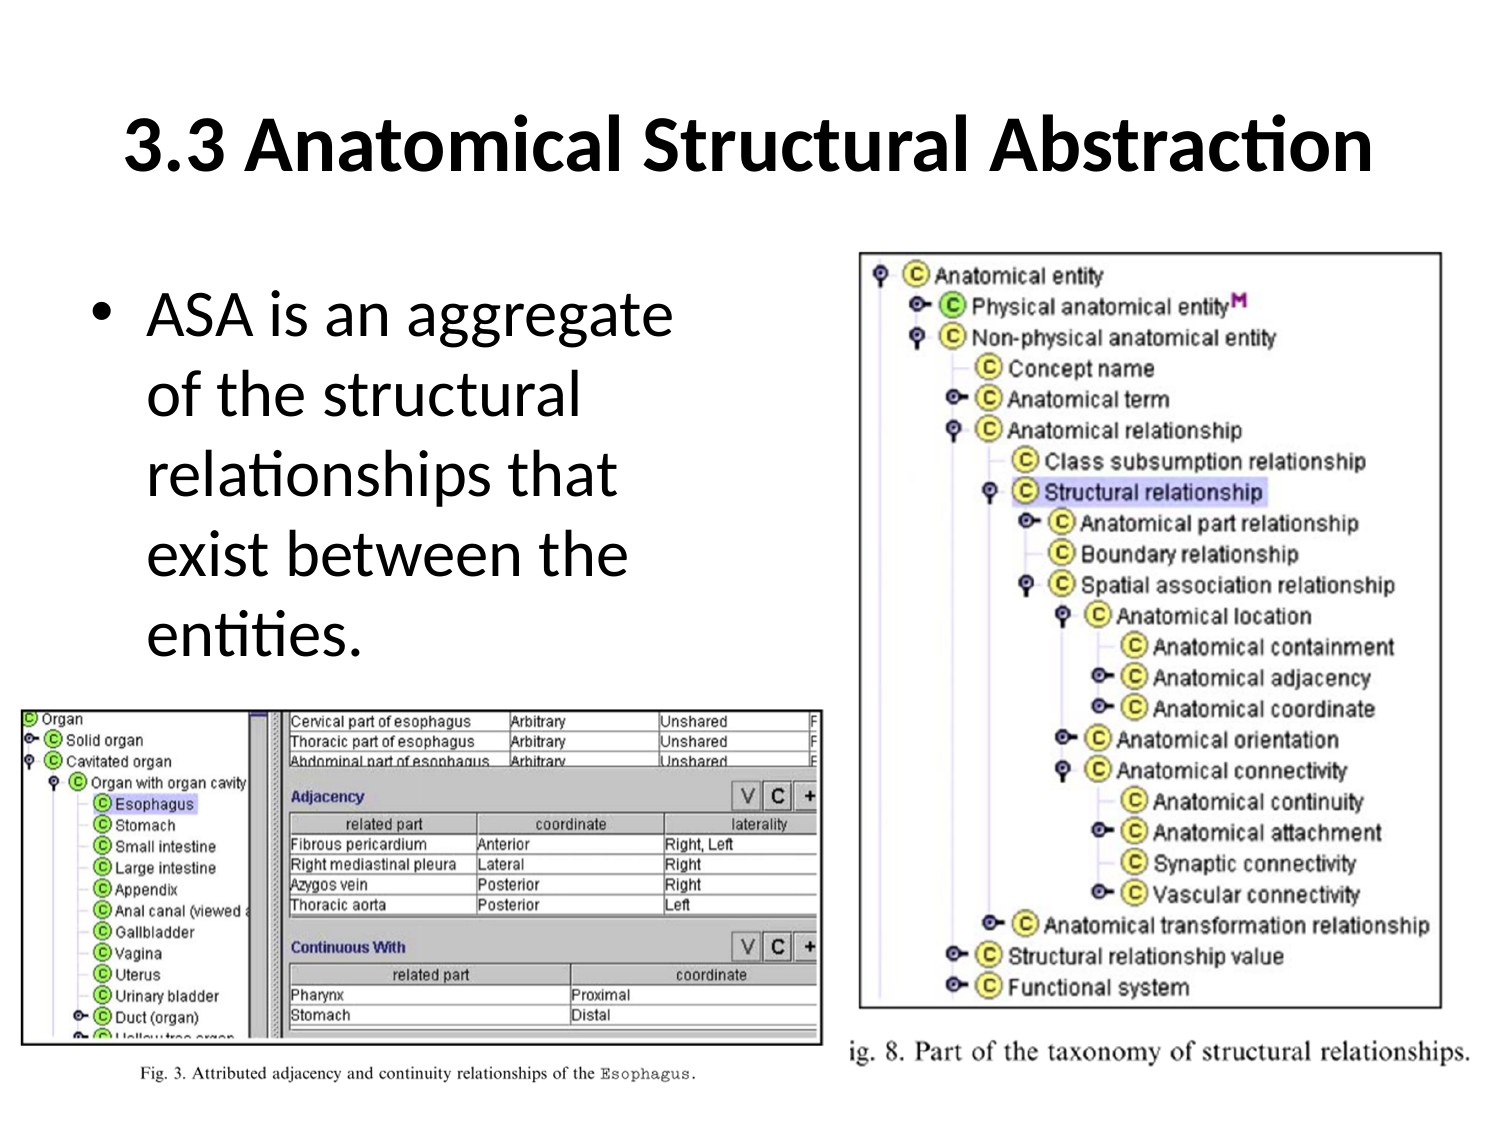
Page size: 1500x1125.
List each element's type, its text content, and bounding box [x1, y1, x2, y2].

picture [0, 231, 1496, 1100]
title 3.3 Anatomical Structural Abstraction [75, 45, 1425, 233]
list ASA is an aggregate of the structural relationships that exist between the entities. [75, 262, 794, 697]
